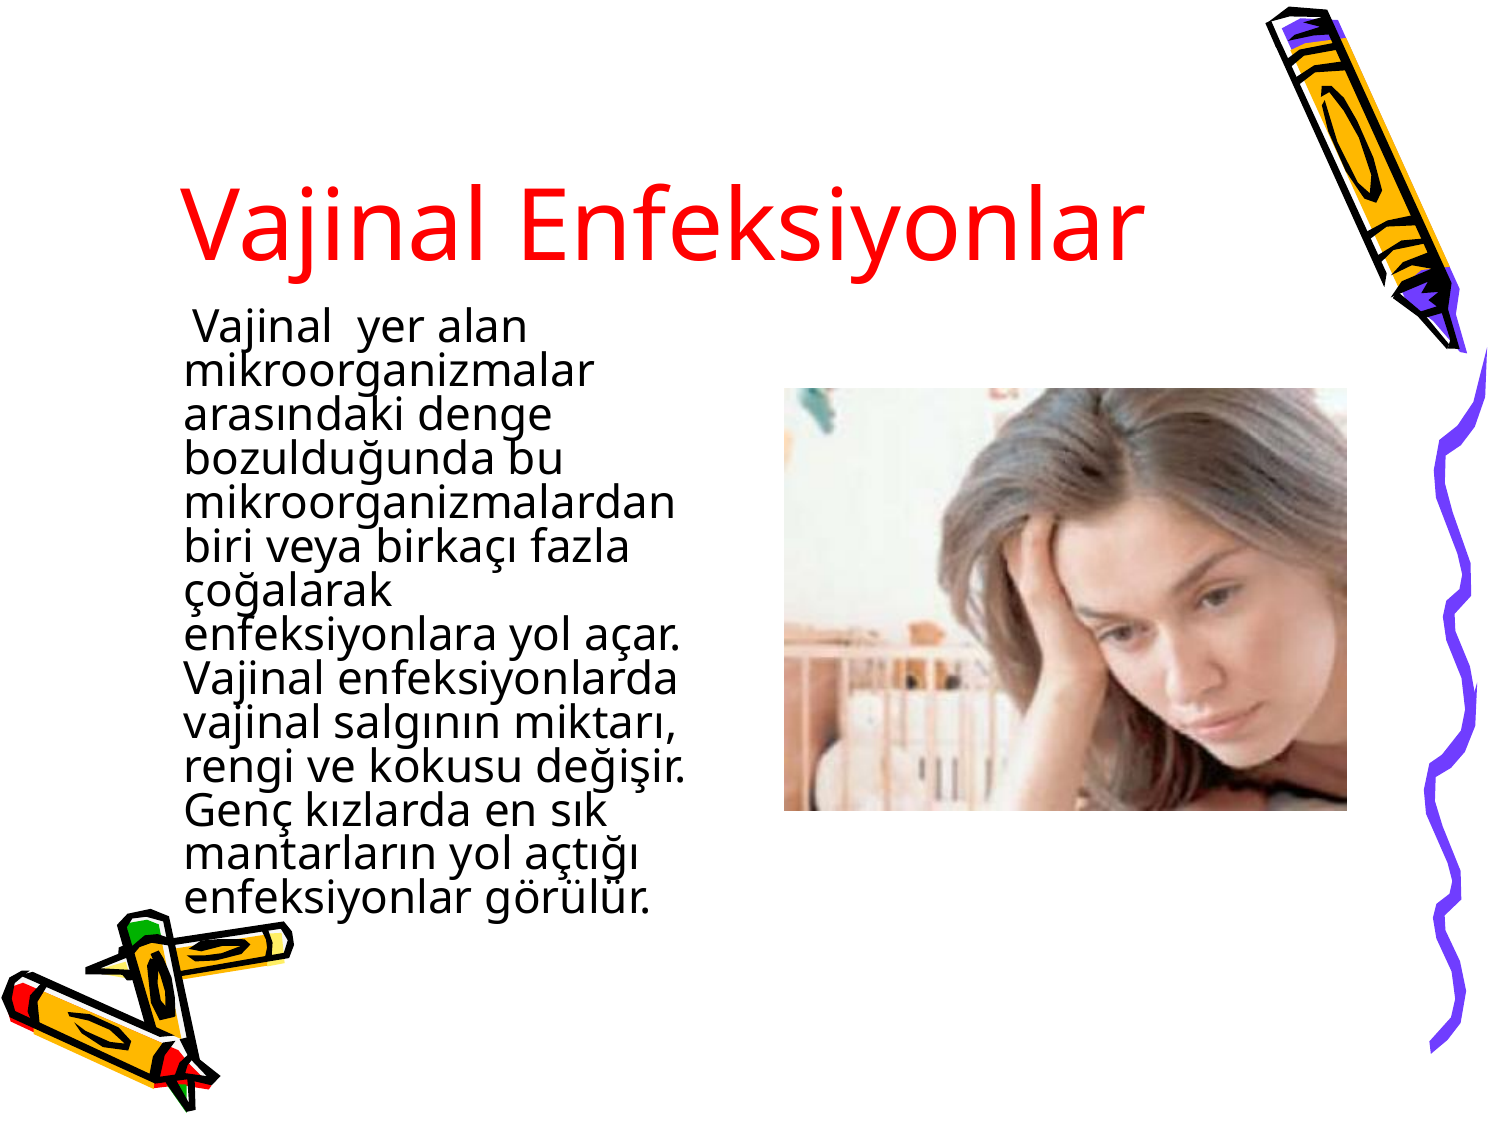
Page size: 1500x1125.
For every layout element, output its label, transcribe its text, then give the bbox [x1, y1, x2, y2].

list Vajinal yer alan mikroorganizmalar arasındaki denge bozulduğunda bu mikroorganizmalardan biri veya birkaçı fazla çoğalarak enfeksiyonlara yol açar. Vajinal enfeksiyonlarda vajinal salgının miktarı, rengi ve kokusu değişir. Genç kızlarda en sık mantarların yol açtığı enfeksiyonlar görülür. [112, 299, 732, 900]
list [784, 388, 1347, 811]
title Vajinal Enfeksiyonlar [112, 24, 1240, 288]
